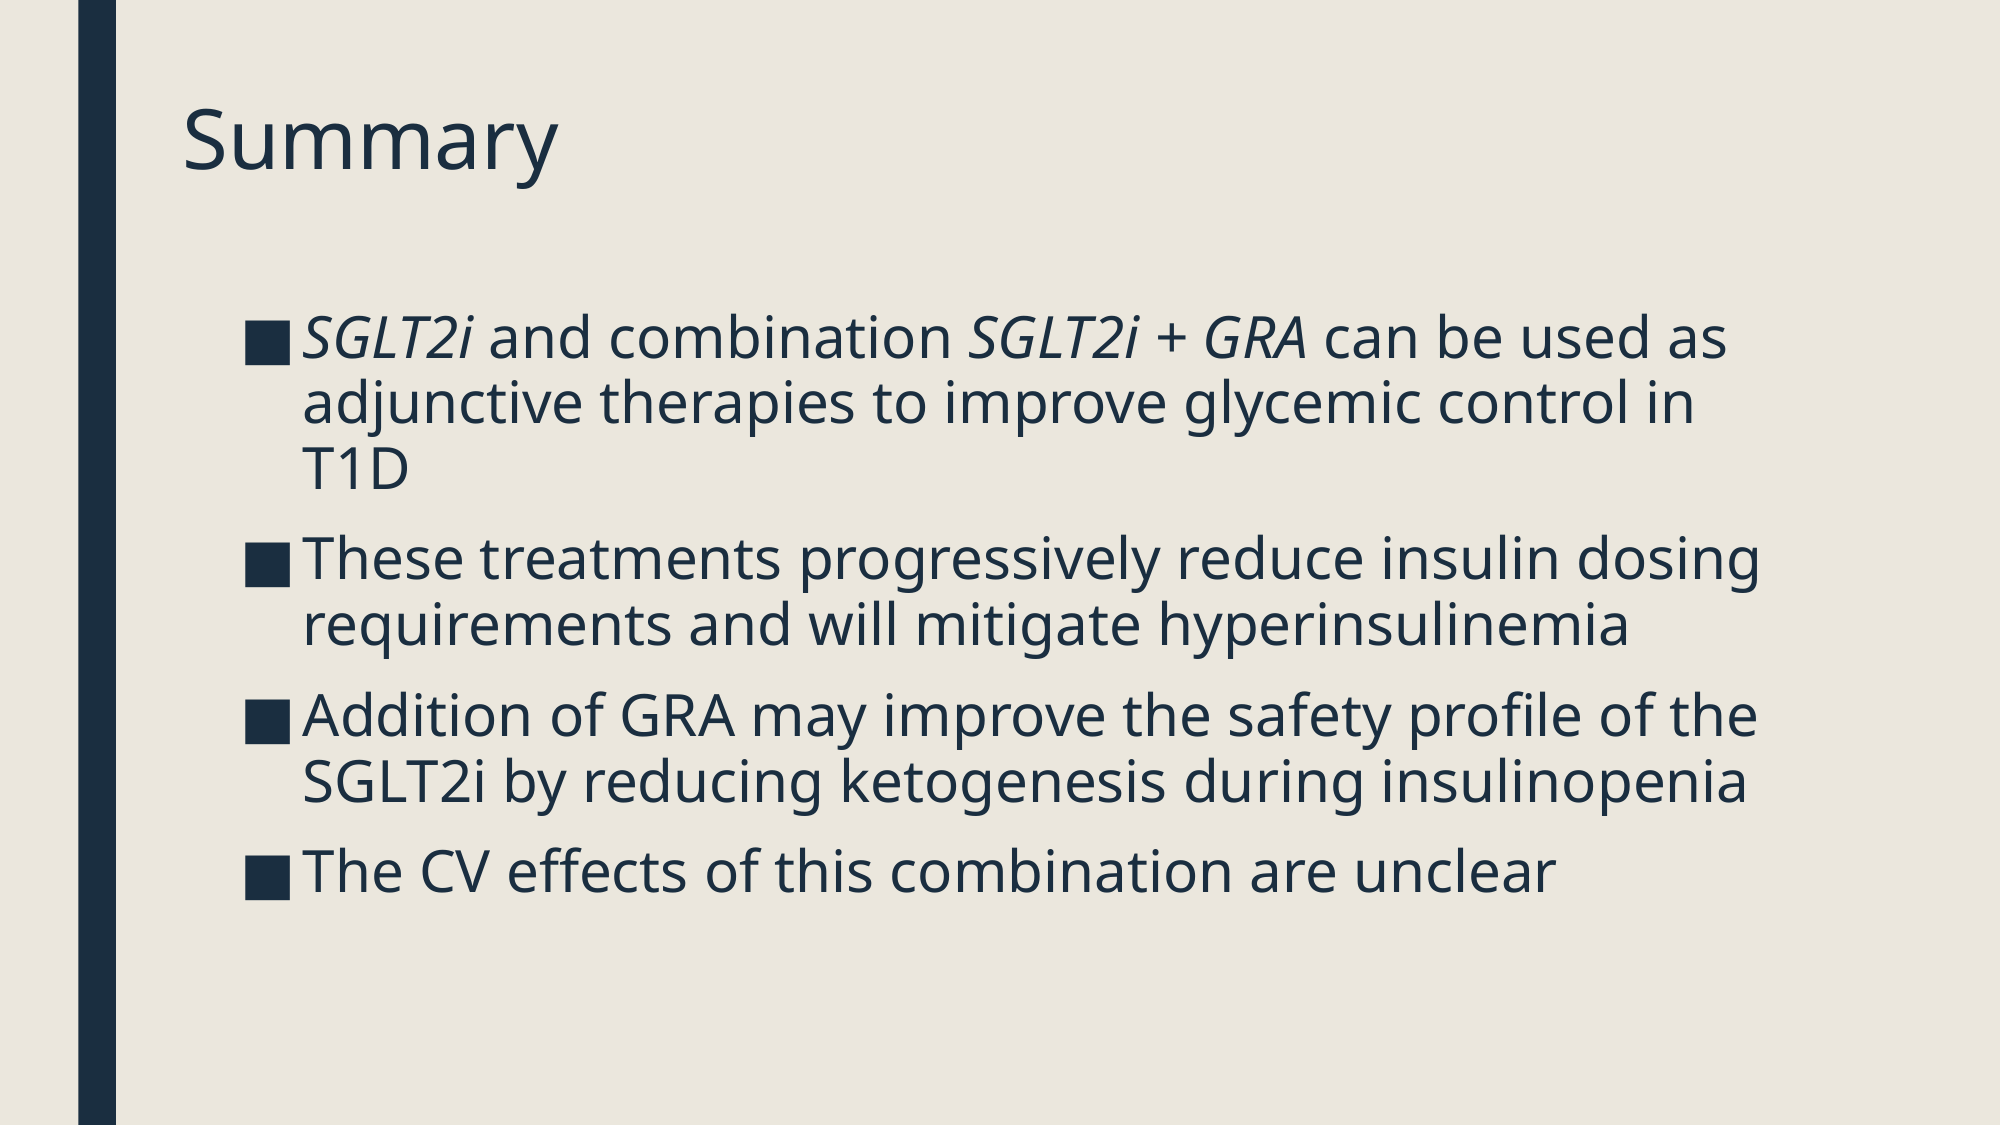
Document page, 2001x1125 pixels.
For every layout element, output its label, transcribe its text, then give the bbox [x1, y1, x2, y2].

list SGLT2i and combination SGLT2i + GRA can be used as adjunctive therapies to improve glycemic control in T1D These treatments progressively reduce insulin dosing requirements and will mitigate hyperinsulinemia Addition of GRA may improve the safety profile of the SGLT2i by reducing ketogenesis during insulinopenia The CV effects of this combination are unclear [225, 298, 1800, 933]
title Summary [167, 91, 1927, 250]
